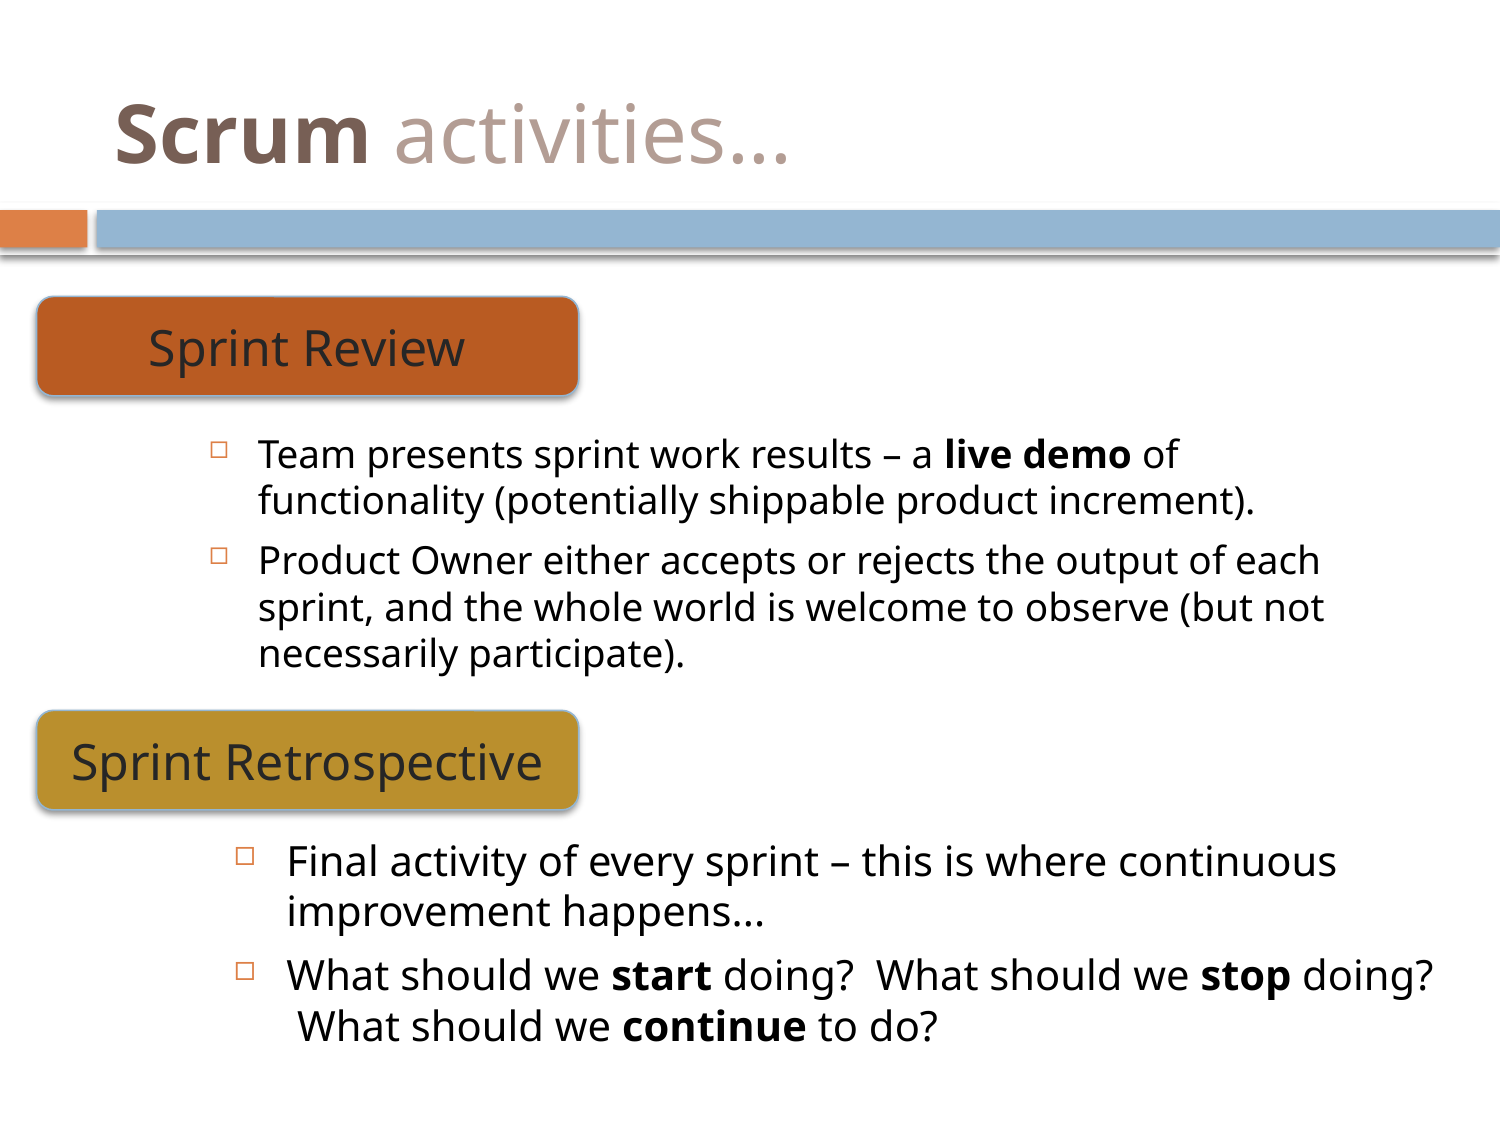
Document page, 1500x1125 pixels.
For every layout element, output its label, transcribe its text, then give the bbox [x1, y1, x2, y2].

title Scrum activities... [99, 44, 1425, 188]
text_box Sprint Review [35, 295, 580, 397]
text_box Final activity of every sprint – this is where continuous improvement happens... What should we start doing? What should we stop doing? What should we continue to do? [219, 827, 1450, 1125]
text_box Sprint Retrospective [35, 709, 580, 811]
list Team presents sprint work results – a live demo of functionality (potentially shippable product increment). Product Owner either accepts or rejects the output of each sprint, and the whole world is welcome to observe (but not necessarily participate). [194, 422, 1425, 684]
